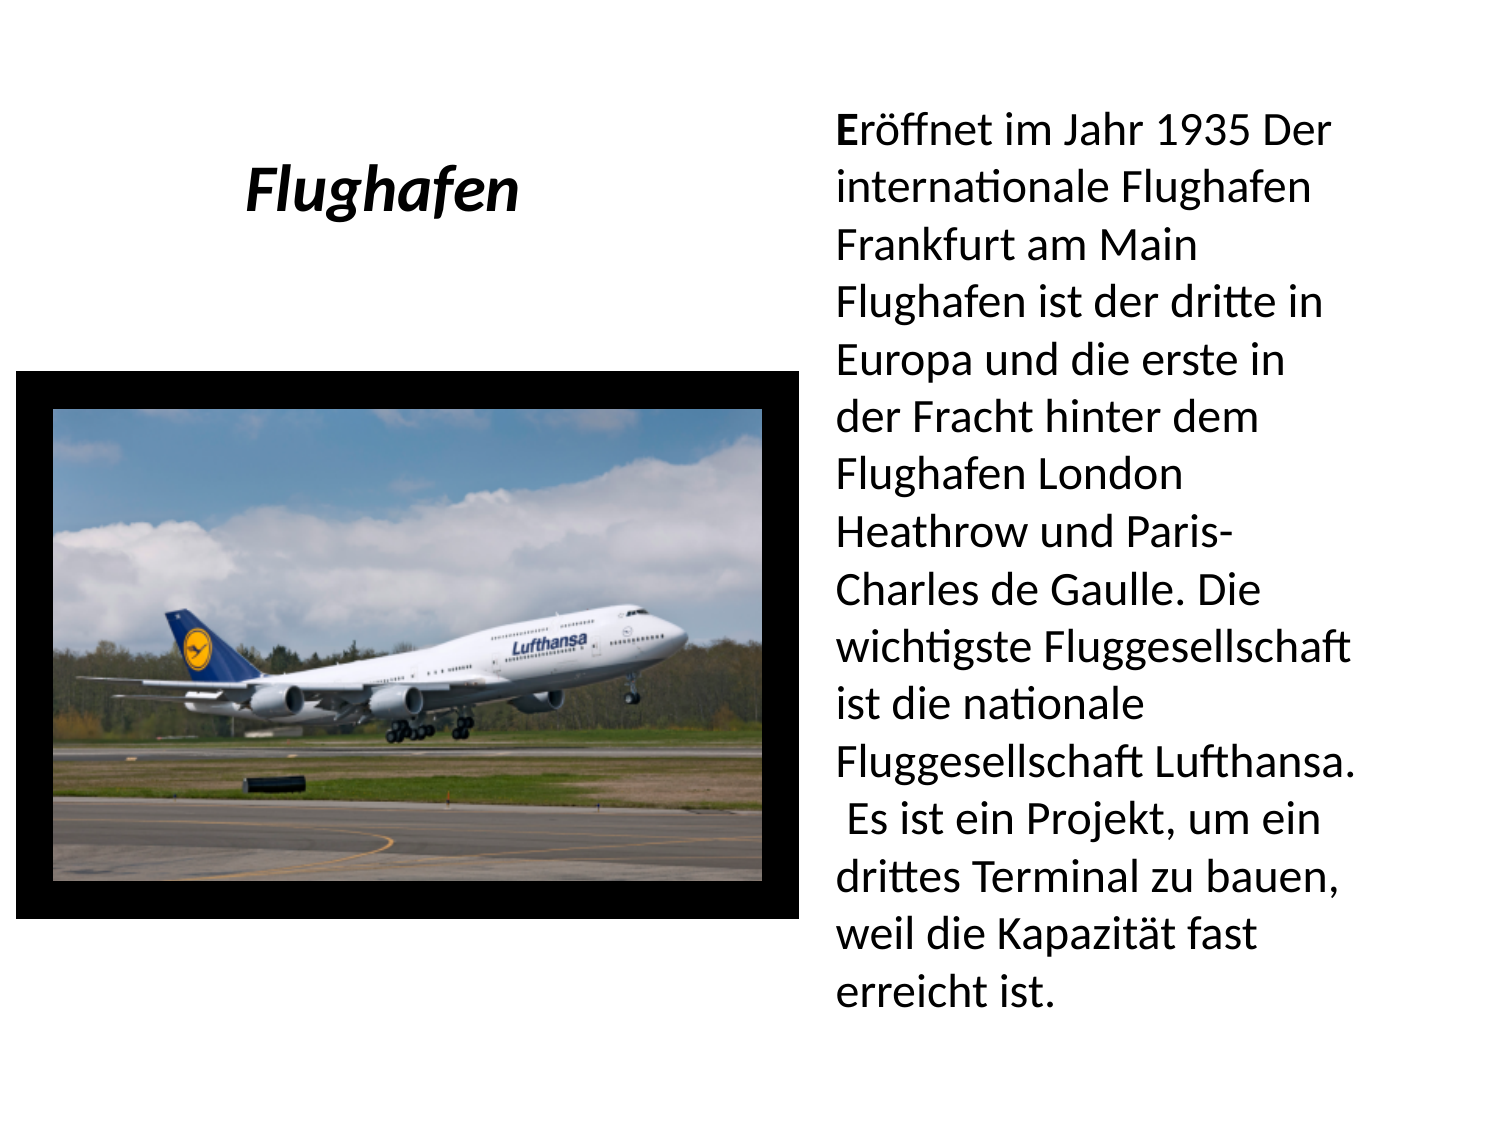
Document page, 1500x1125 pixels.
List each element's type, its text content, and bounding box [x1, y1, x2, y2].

text_box Eröffnet im Jahr 1935 Der internationale Flughafen Frankfurt am Main Flughafen ist der dritte in Europa und die erste in der Fracht hinter dem Flughafen London Heathrow und Paris-Charles de Gaulle. Die wichtigste Fluggesellschaft ist die nationale Fluggesellschaft Lufthansa. Es ist ein Projekt, um ein drittes Terminal zu bauen, weil die Kapazität fast erreicht ist. [820, 89, 1376, 1025]
text_box Flughafen [230, 137, 550, 232]
picture [52, 408, 763, 882]
